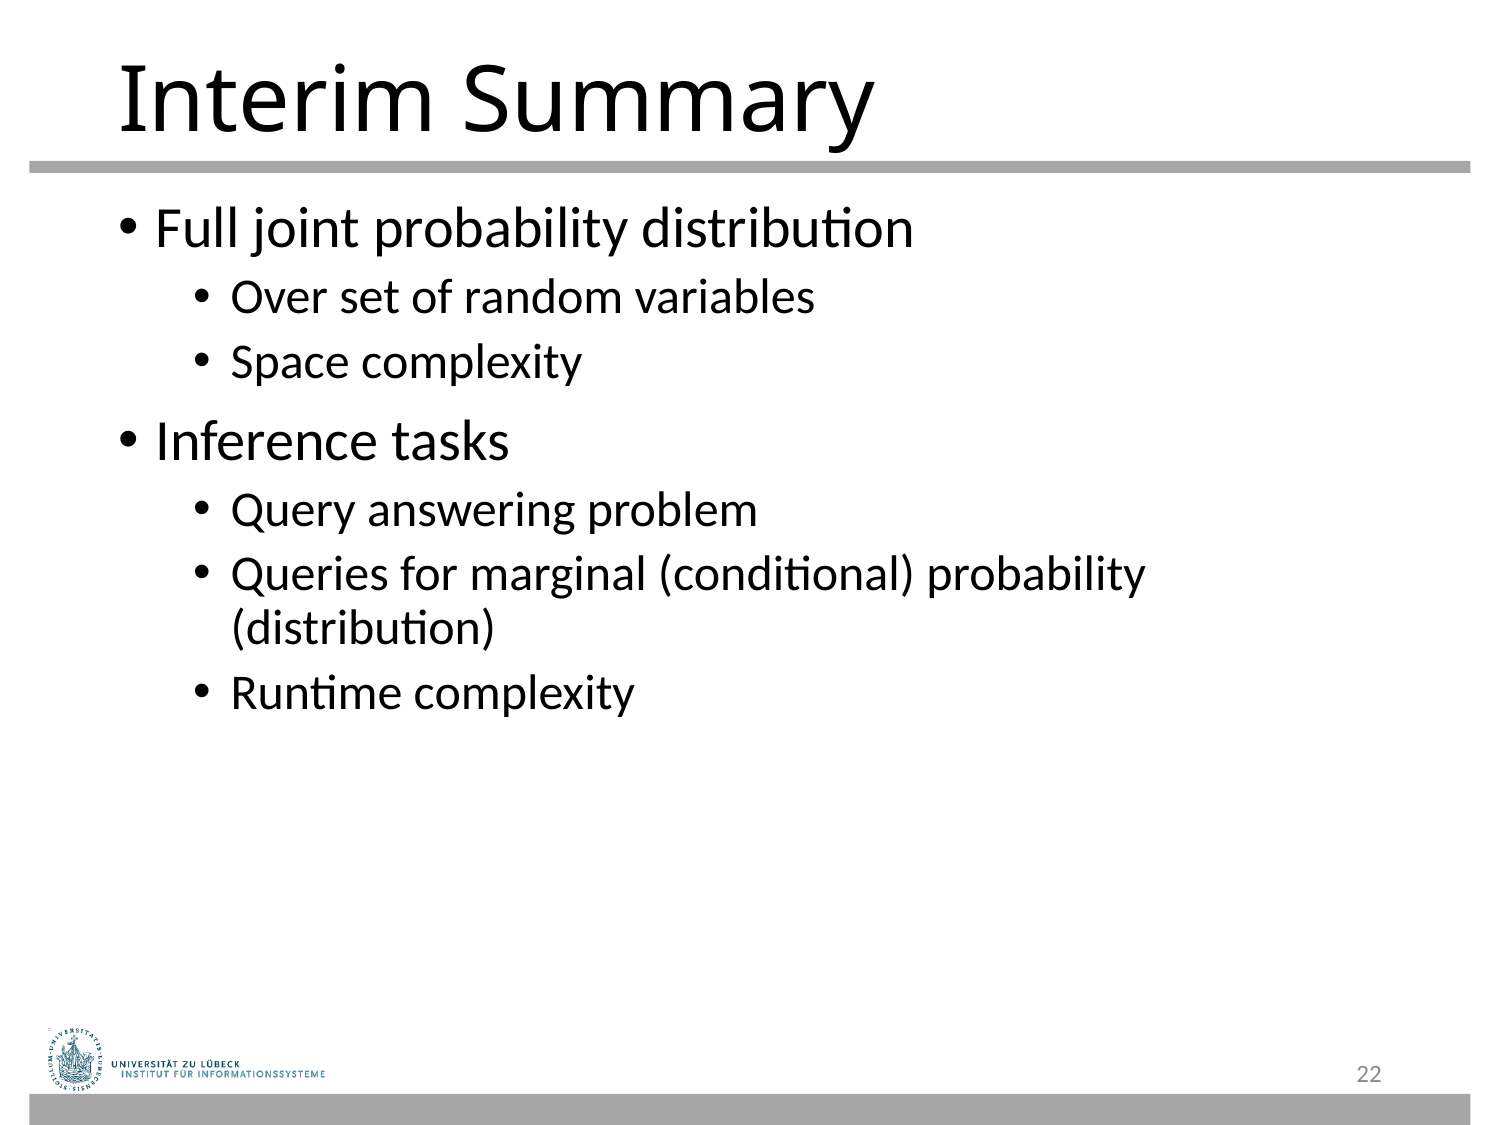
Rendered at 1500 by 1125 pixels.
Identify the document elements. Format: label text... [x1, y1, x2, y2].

title Interim Summary [103, 42, 1397, 161]
slide_number 22 [1059, 1042, 1397, 1103]
list Full joint probability distribution Over set of random variables Space complexity Inference tasks Query answering problem Queries for marginal (conditional) probability (distribution) Runtime complexity [103, 189, 1397, 1014]
